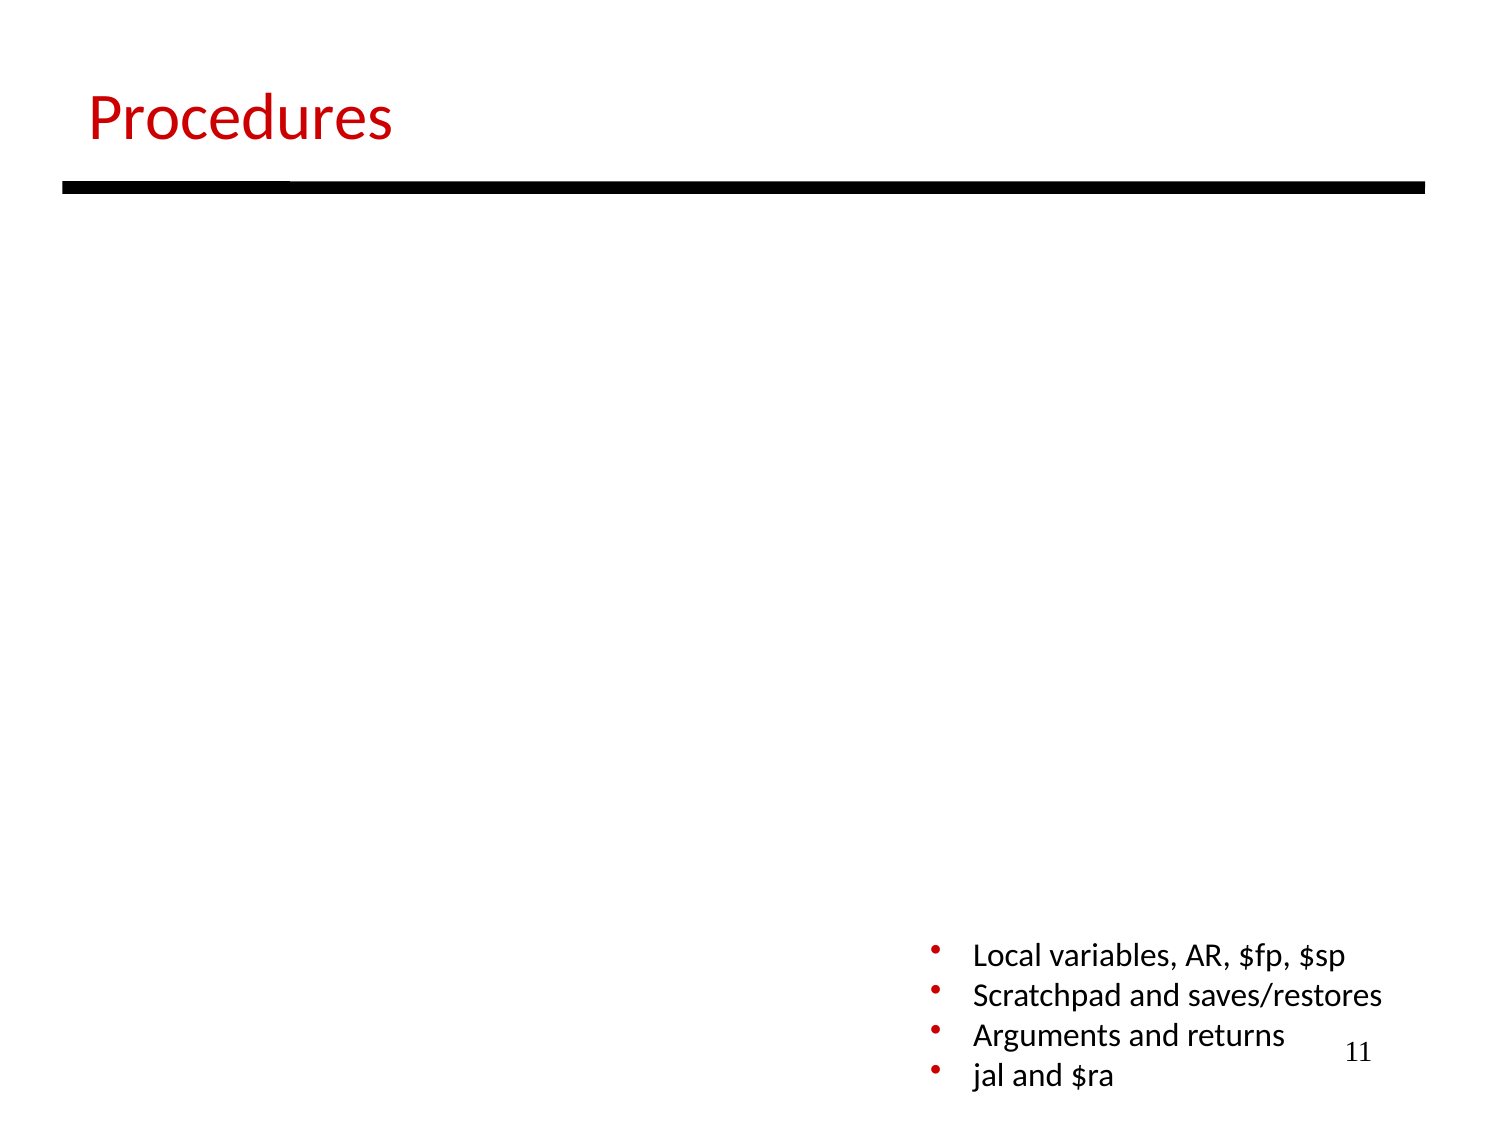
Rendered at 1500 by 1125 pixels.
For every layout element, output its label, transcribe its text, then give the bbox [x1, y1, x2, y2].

text_box Local variables, AR, $fp, $sp Scratchpad and saves/restores Arguments and returns jal and $ra [915, 925, 1398, 1101]
text_box Procedures [73, 65, 409, 160]
